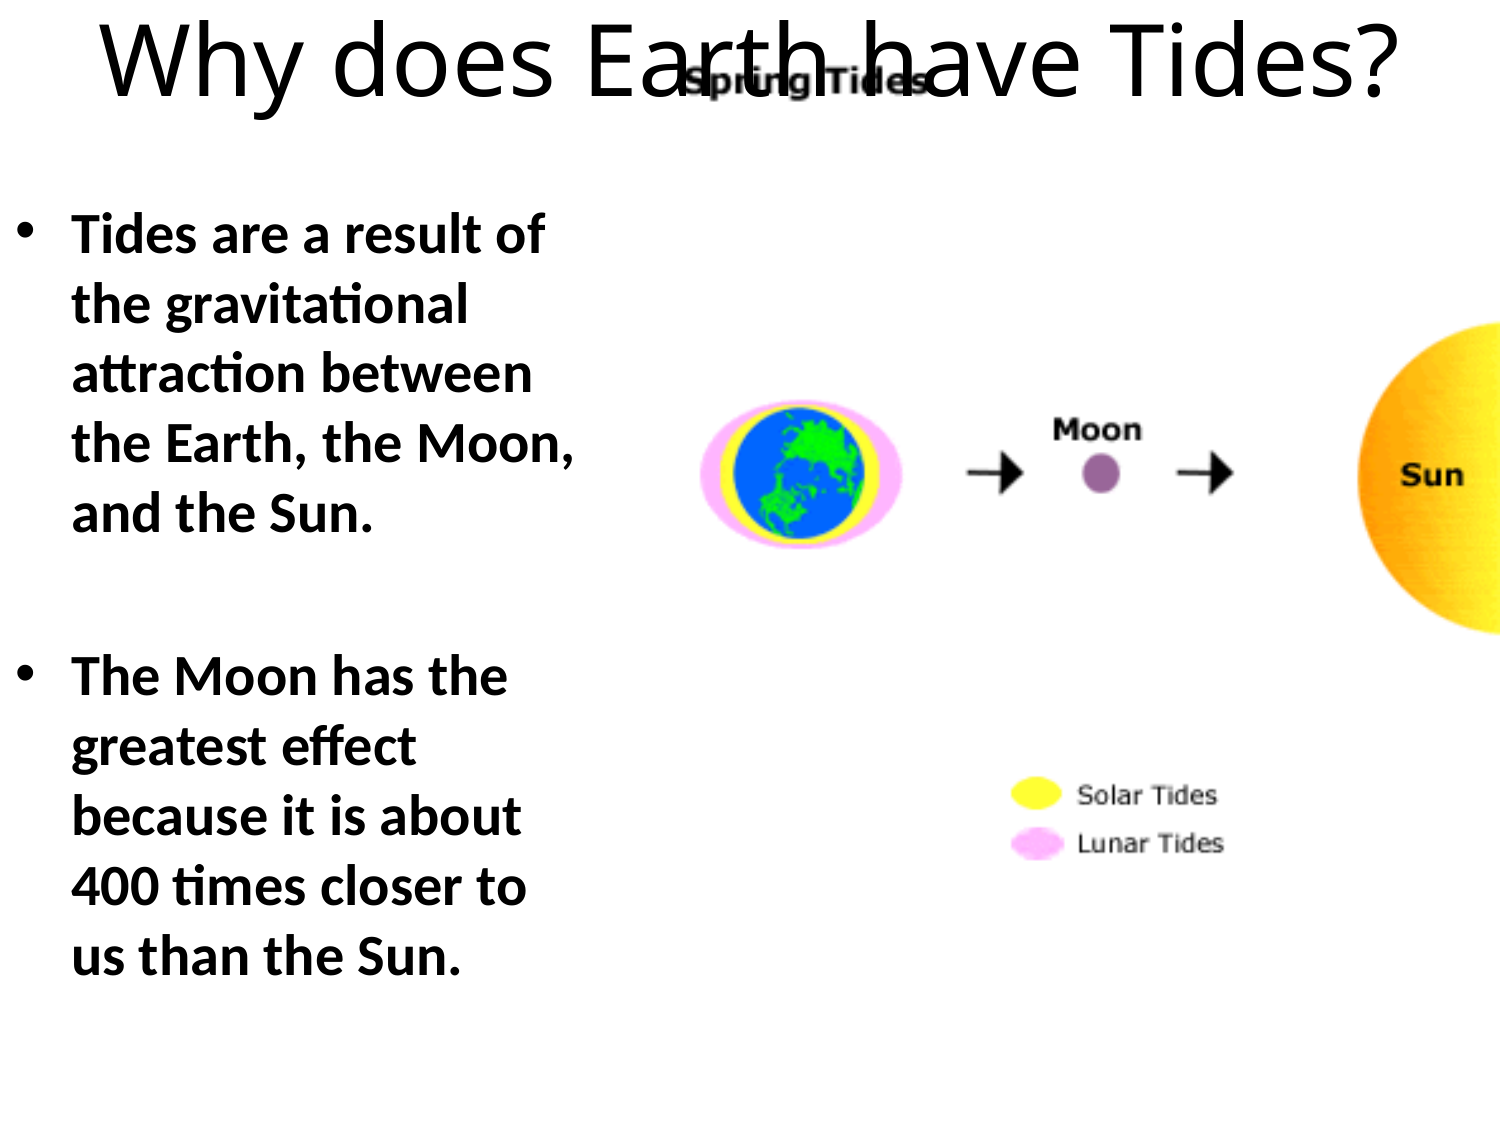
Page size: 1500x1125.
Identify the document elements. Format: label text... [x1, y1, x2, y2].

title Why does Earth have Tides? [75, 0, 1425, 150]
picture [362, 31, 1500, 867]
list Tides are a result of the gravitational attraction between the Earth, the Moon, and the Sun. The Moon has the greatest effect because it is about 400 times closer to us than the Sun. [0, 187, 600, 1038]
